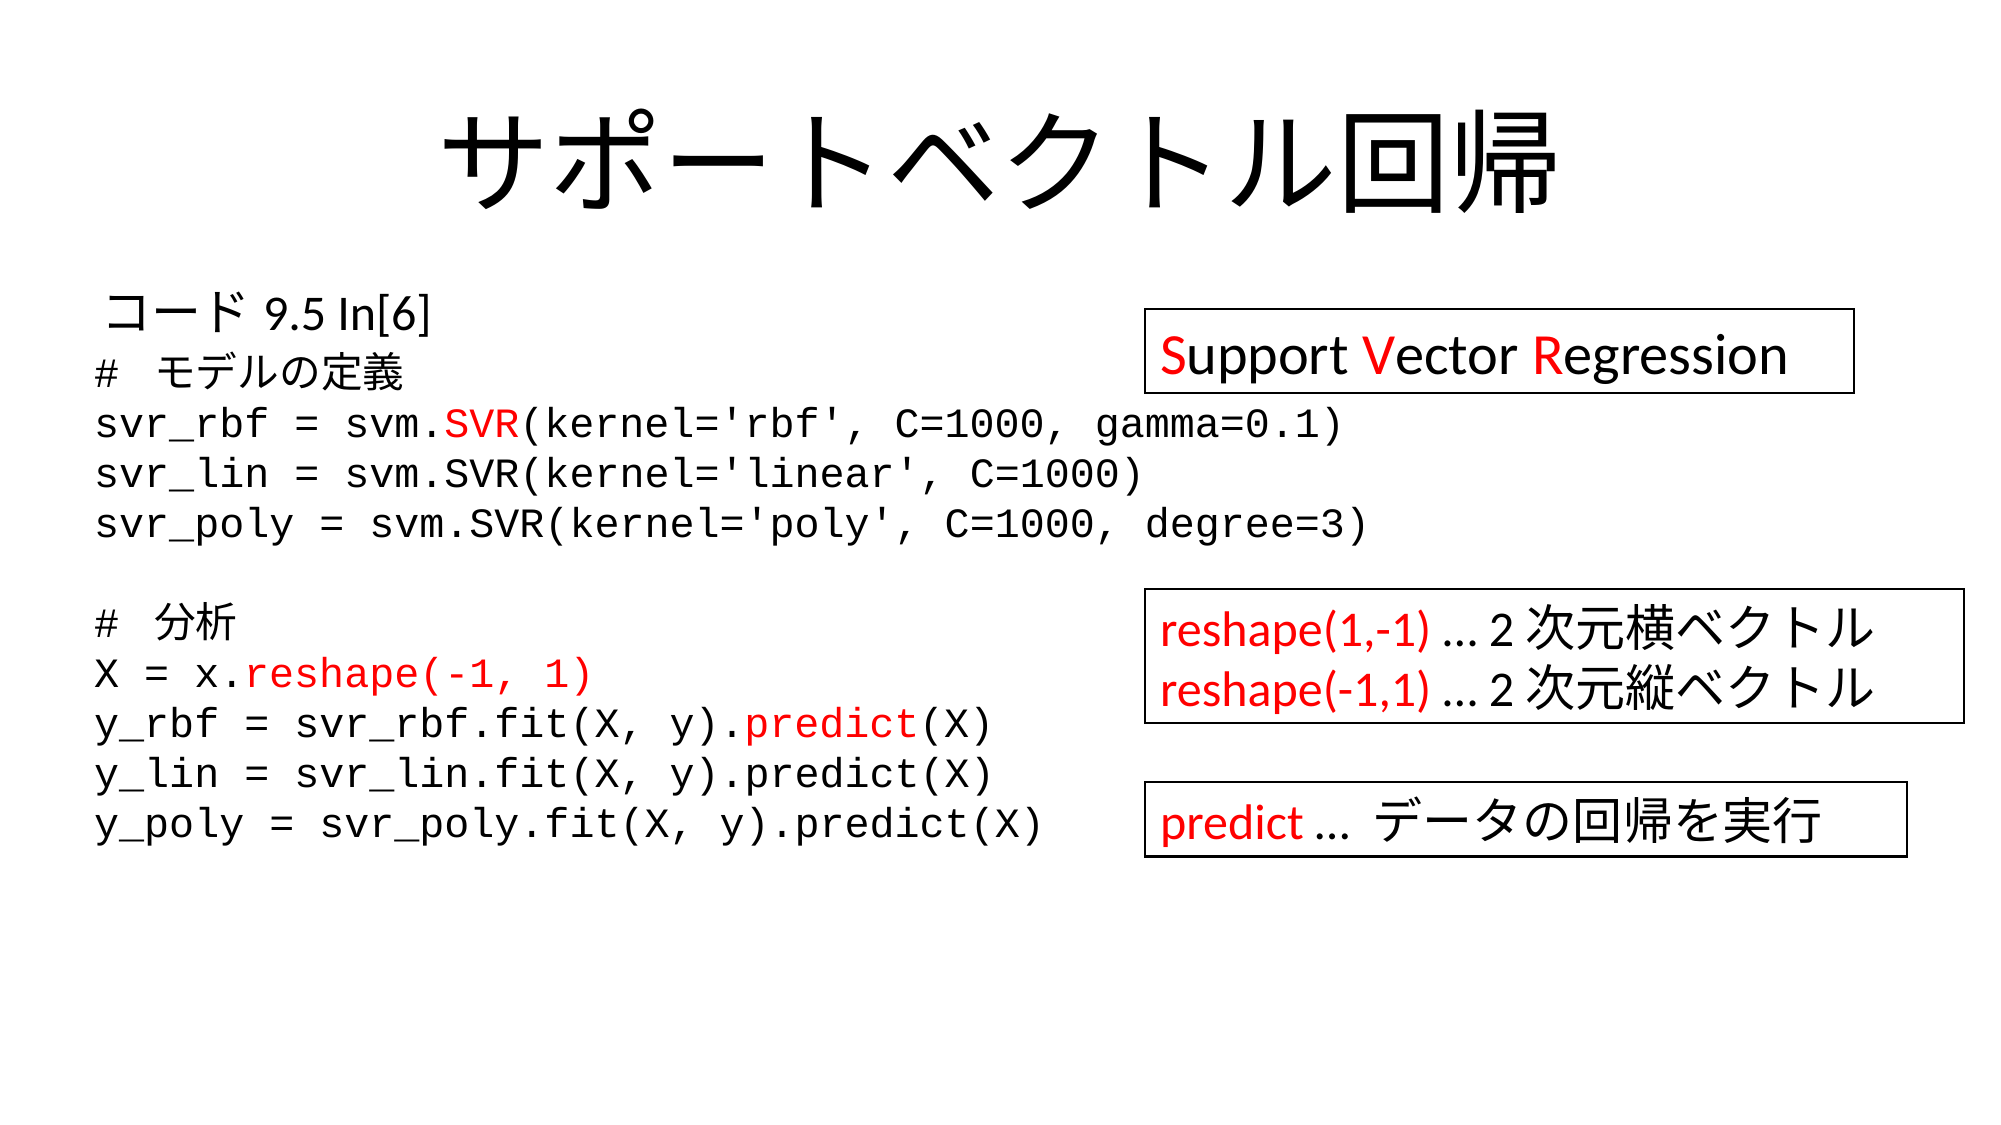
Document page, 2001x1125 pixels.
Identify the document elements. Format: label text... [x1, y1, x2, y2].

text_box Support Vector Regression [1144, 308, 1855, 394]
text_box コード9.5 In[6] [86, 272, 448, 338]
text_box reshape(1,-1) … 2次元横ベクトル reshape(-1,1) … 2次元縦ベクトル [1144, 588, 1965, 724]
title サポートベクトル回帰 [137, 59, 1863, 278]
text_box # モデルの定義 svr_rbf = svm.SVR(kernel='rbf', C=1000, gamma=0.1) svr_lin = svm.SVR(kernel='linear', C=1000) svr_poly = svm.SVR(kernel='poly', C=1000, degree=3) # 分析 X = x.reshape(-1, 1) y_rbf = svr_rbf.fit(X, y).predict(X) y_lin = svr_lin.fit(X, y).predict(X) y_poly = svr_poly.fit(X, y).predict(X) [79, 338, 1600, 854]
text_box predict … データの回帰を実行 [1144, 781, 1908, 858]
